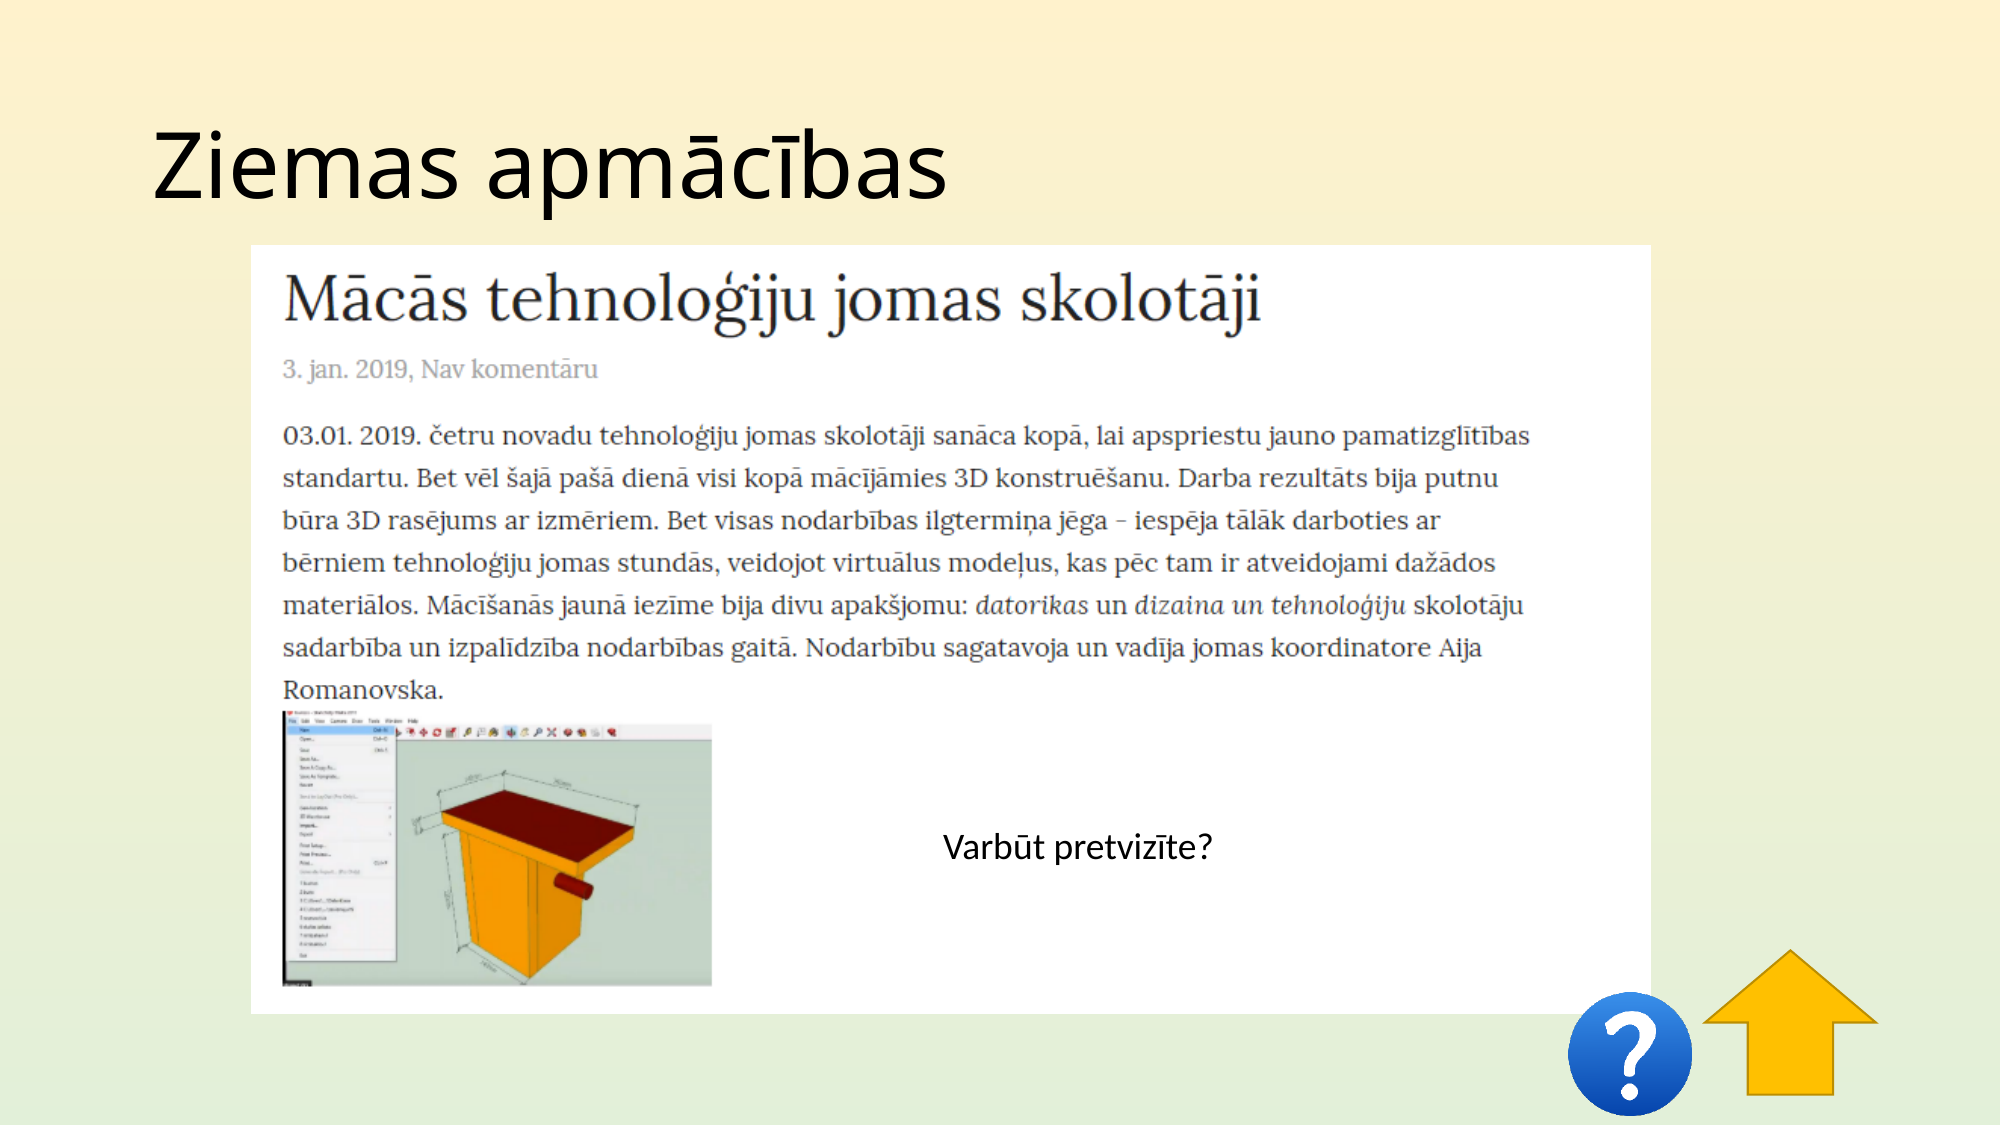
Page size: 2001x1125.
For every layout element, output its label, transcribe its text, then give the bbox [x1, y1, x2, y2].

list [251, 245, 1651, 1014]
title Ziemas apmācības [137, 59, 1863, 278]
text_box [1702, 949, 1879, 1096]
picture [1568, 992, 1692, 1116]
